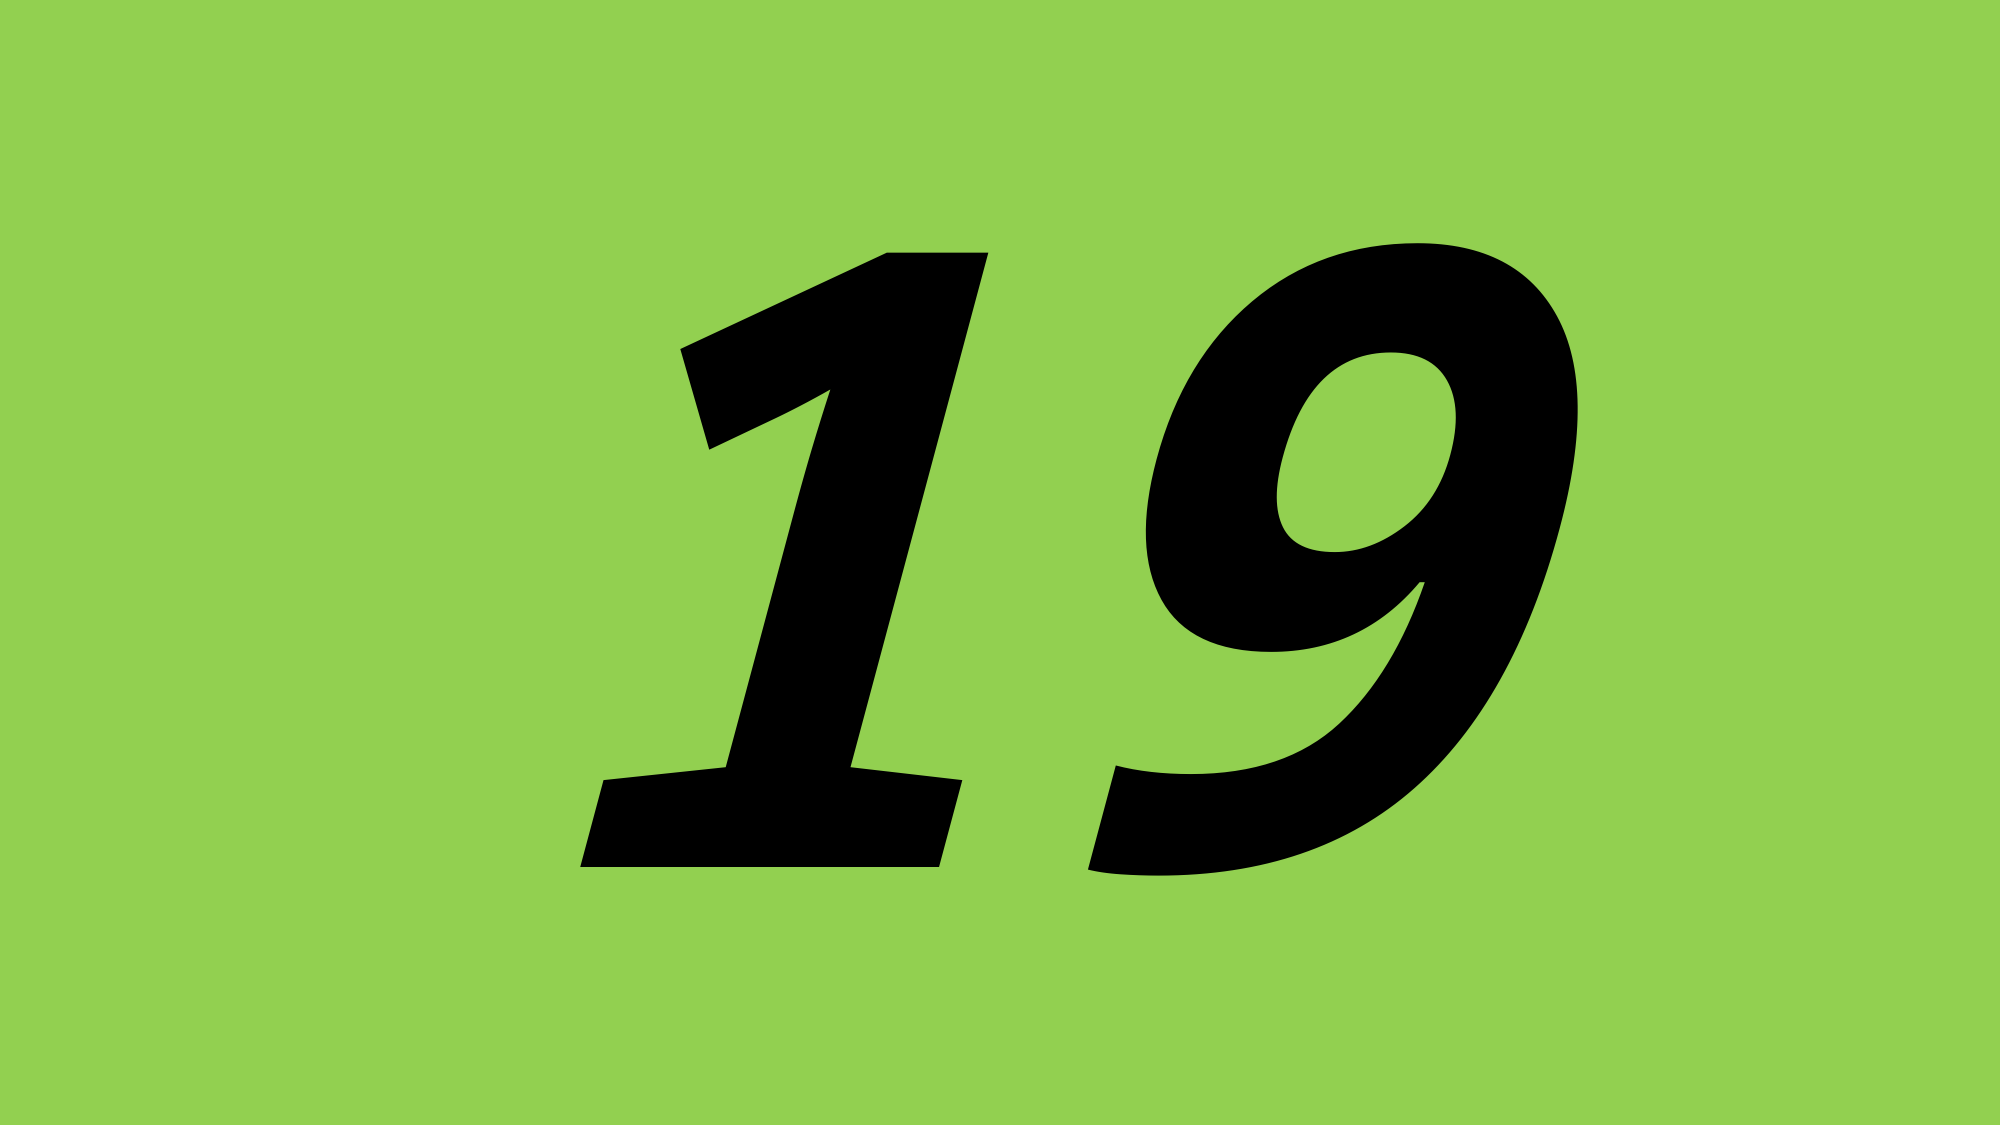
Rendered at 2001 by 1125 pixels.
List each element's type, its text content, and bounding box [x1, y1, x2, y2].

list 19 [0, 0, 2000, 1125]
